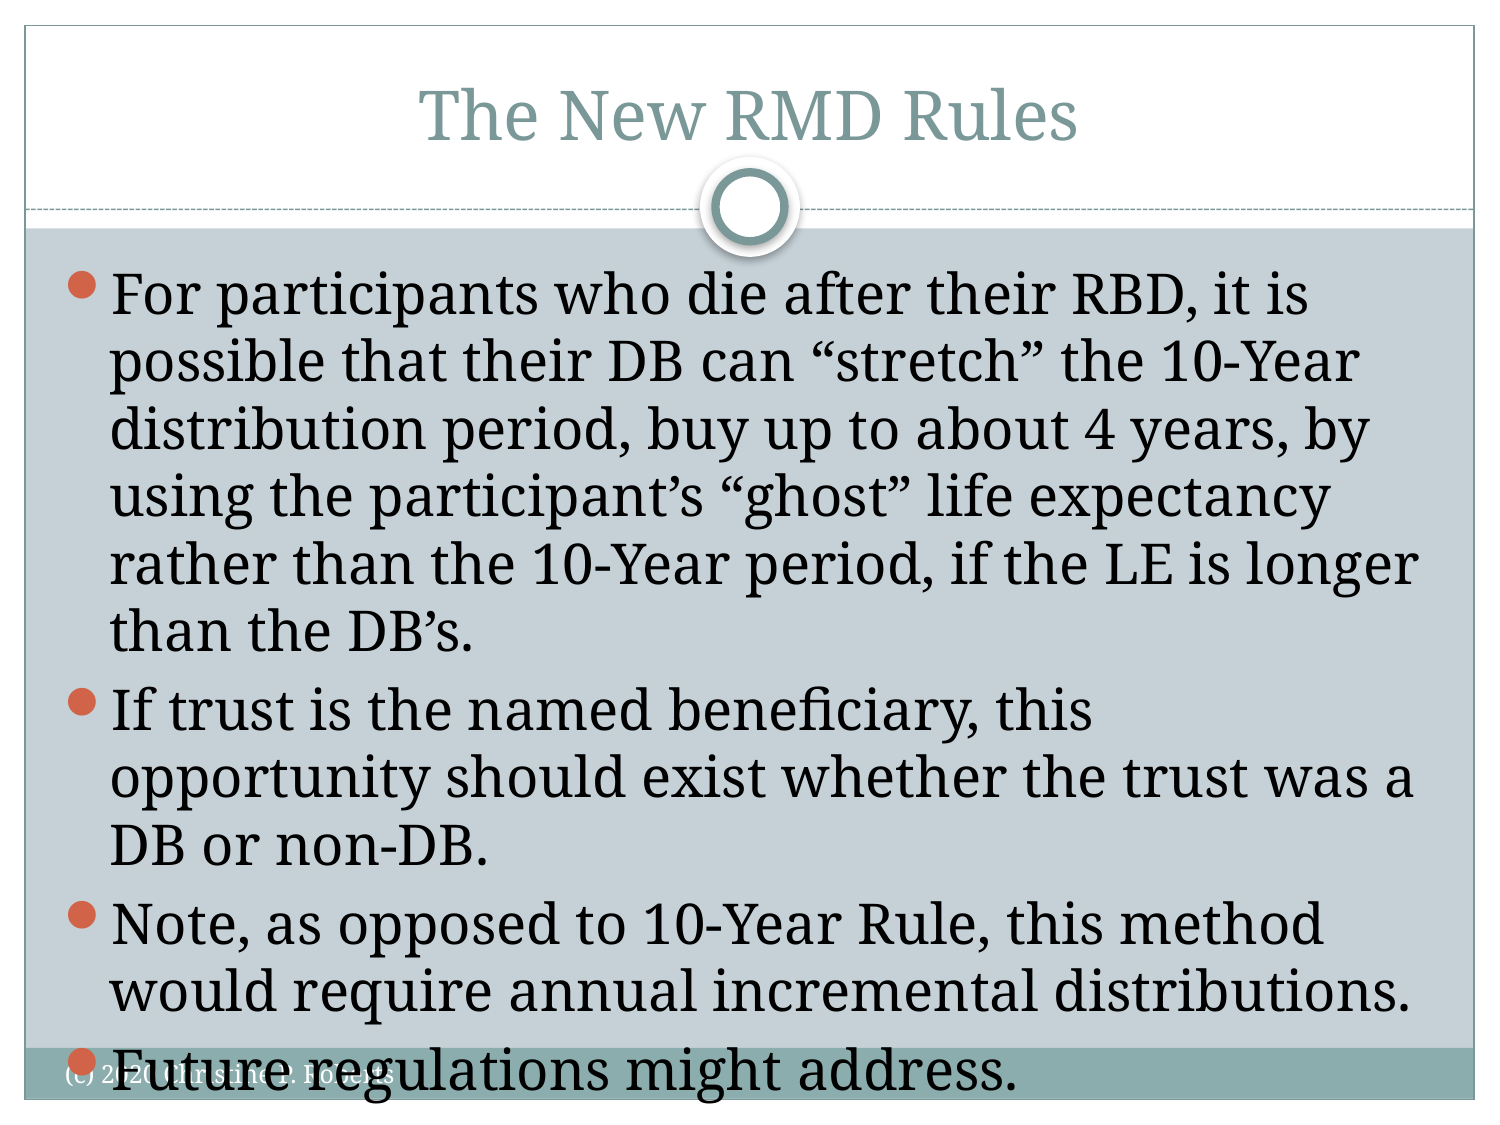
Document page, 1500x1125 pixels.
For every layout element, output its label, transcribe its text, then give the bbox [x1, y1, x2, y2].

footer (c) 2020 Christine P. Roberts [50, 1051, 638, 1112]
title The New RMD Rules [49, 37, 1450, 162]
list For participants who die after their RBD, it is possible that their DB can “stretch” the 10-Year distribution period, buy up to about 4 years, by using the participant’s “ghost” life expectancy rather than the 10-Year period, if the LE is longer than the DB’s. If trust is the named beneficiary, this opportunity should exist whether the trust was a DB or non-DB. Note, as opposed to 10-Year Rule, this method would require annual incremental distributions. Future regulations might address. [49, 250, 1445, 1001]
